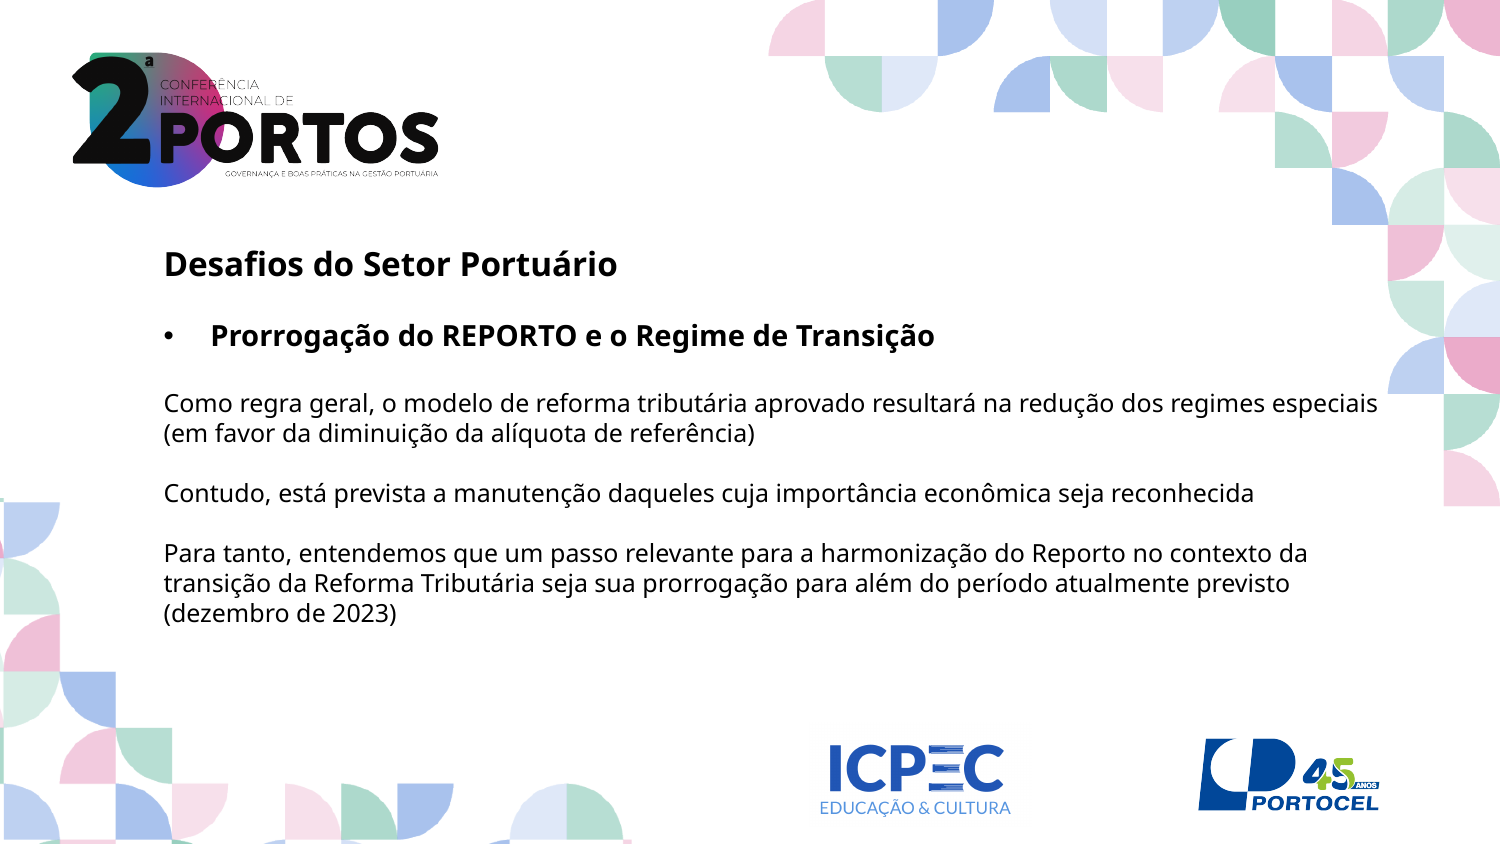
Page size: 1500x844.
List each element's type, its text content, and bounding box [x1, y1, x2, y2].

text_box [87, 221, 530, 448]
picture [0, 498, 632, 844]
picture [1196, 722, 1382, 827]
picture [749, 0, 1500, 523]
picture [59, 35, 451, 206]
text_box Desafios do Setor Portuário Prorrogação do REPORTO e o Regime de Transição Como regra geral, o modelo de reforma tributária aprovado resultará na redução dos regimes especiais (em favor da diminuição da alíquota de referência) Contudo, está prevista a manutenção daqueles cuja importância econômica seja reconhecida Para tanto, entendemos que um passo relevante para a harmonização do Reporto no contexto da transição da Reforma Tributária seja sua prorrogação para além do período atualmente previsto (dezembro de 2023) [148, 227, 1404, 647]
picture [808, 722, 1033, 827]
